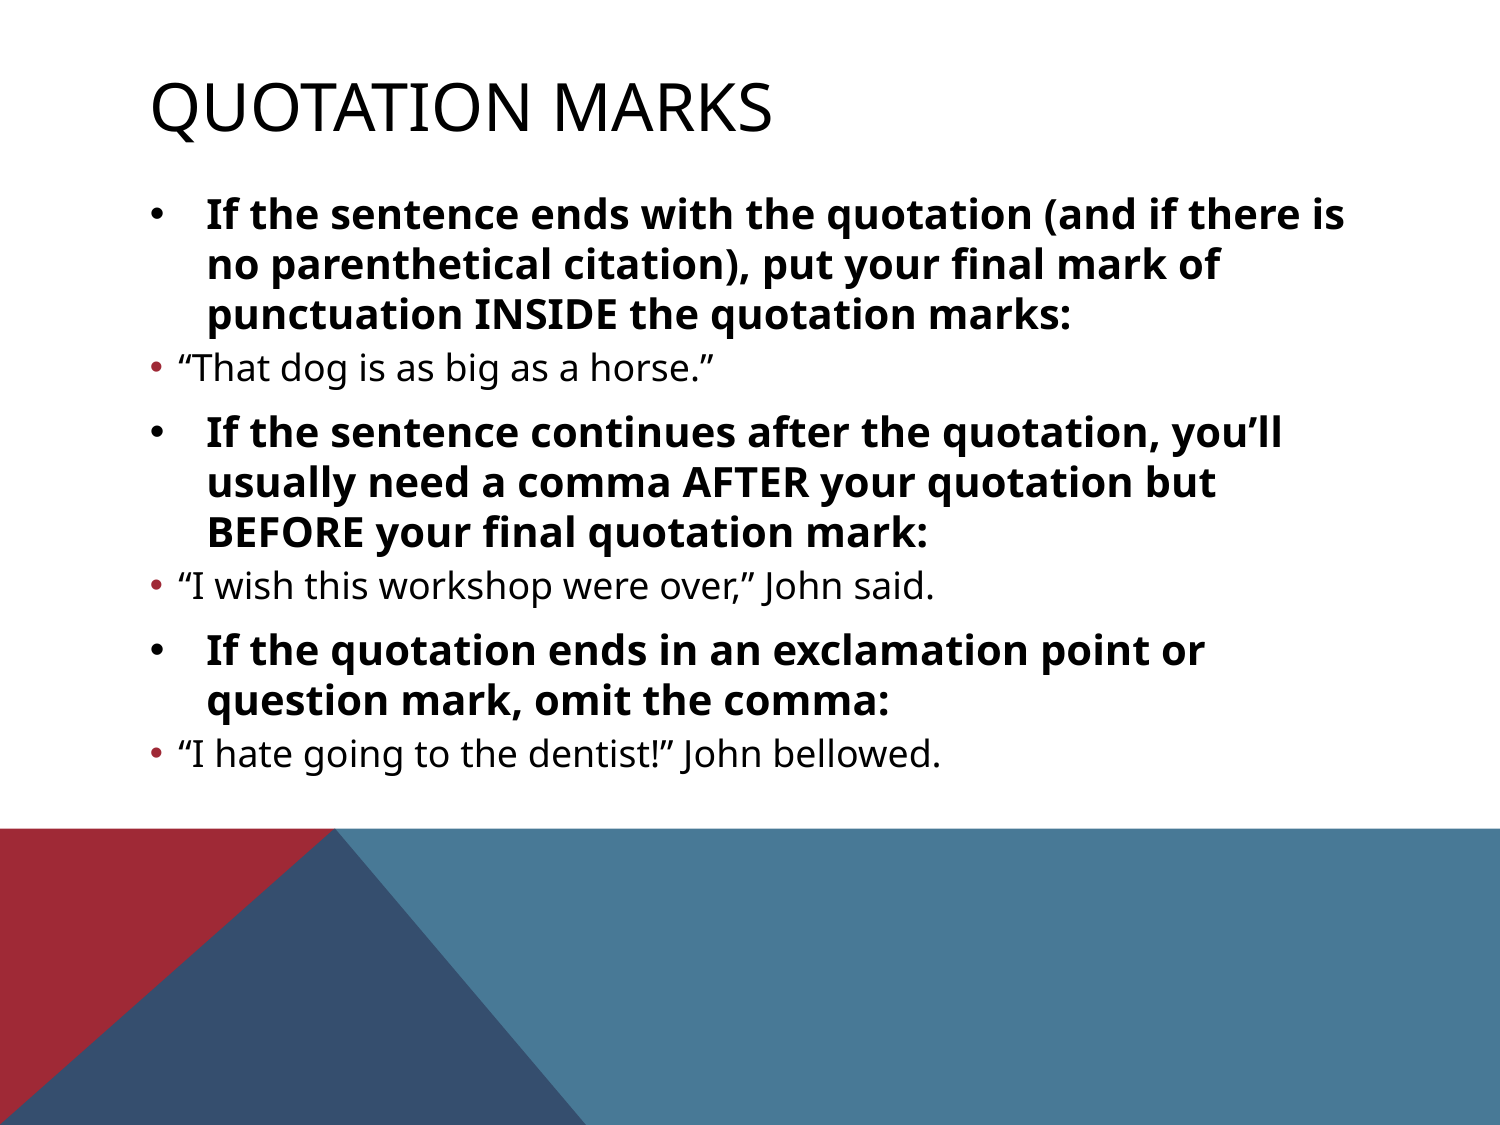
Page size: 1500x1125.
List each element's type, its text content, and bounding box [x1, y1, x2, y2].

title QUOTATION MARKS [134, 59, 1369, 150]
list If the sentence ends with the quotation (and if there is no parenthetical citation), put your final mark of punctuation INSIDE the quotation marks: “That dog is as big as a horse.” If the sentence continues after the quotation, you’ll usually need a comma AFTER your quotation but BEFORE your final quotation mark: “I wish this workshop were over,” John said. If the quotation ends in an exclamation point or question mark, omit the comma: “I hate going to the dentist!” John bellowed. [134, 180, 1369, 768]
